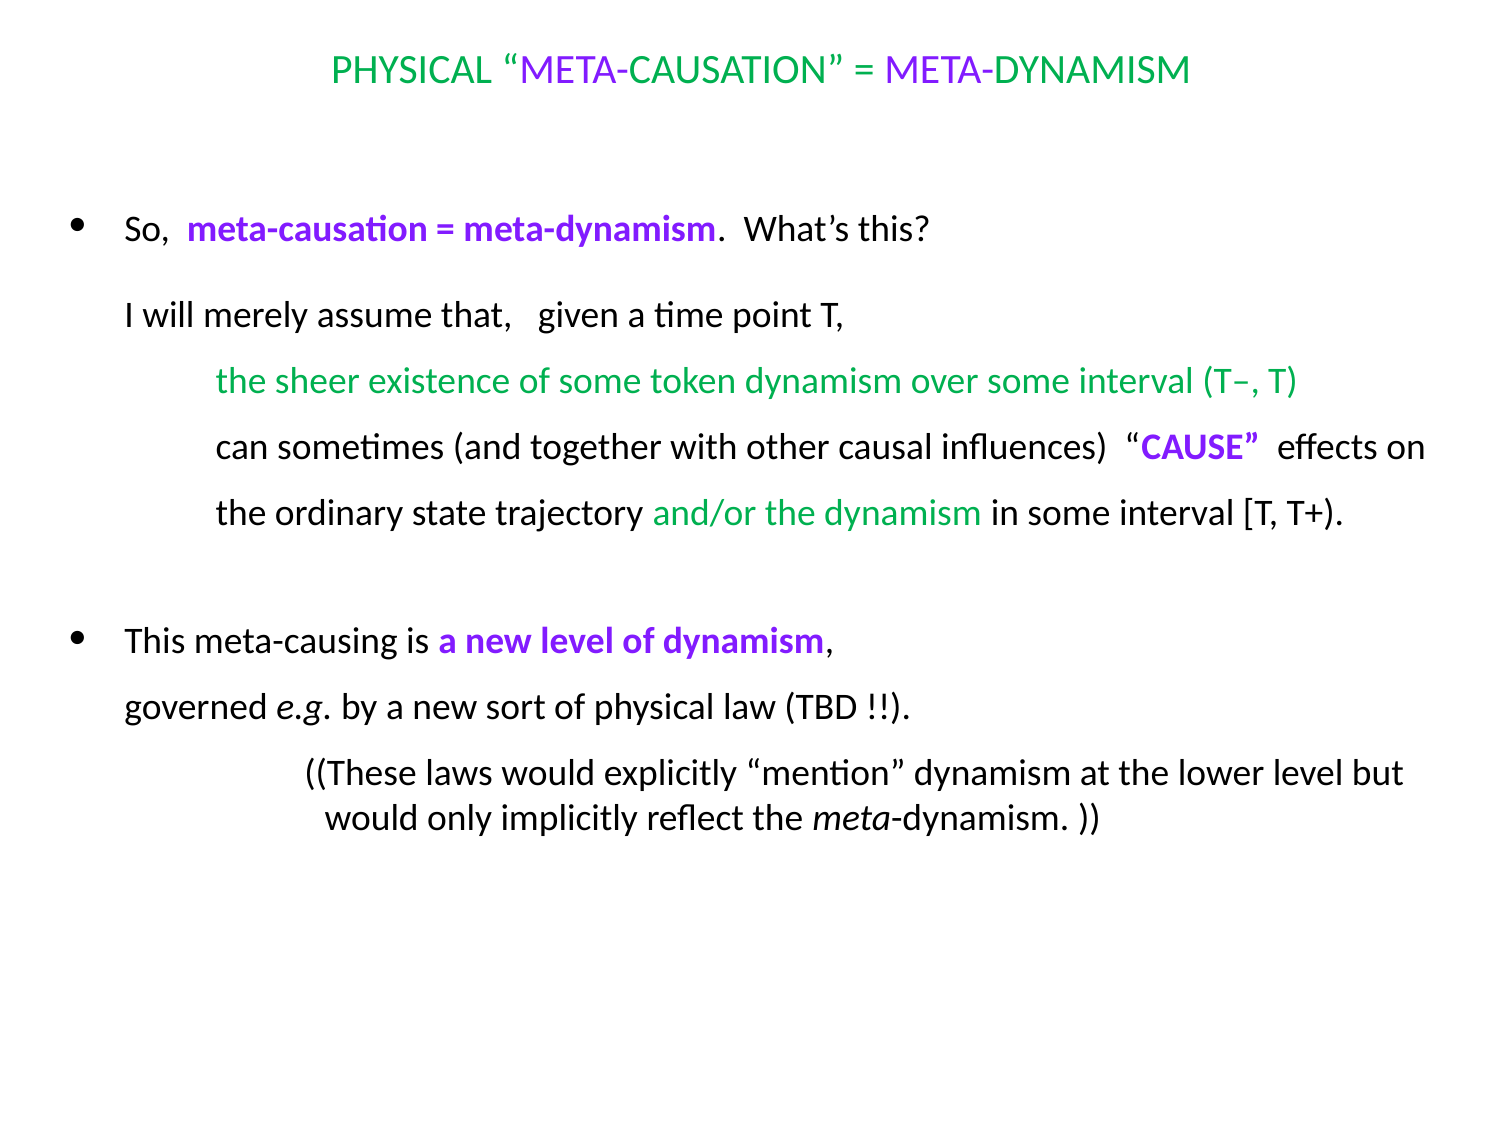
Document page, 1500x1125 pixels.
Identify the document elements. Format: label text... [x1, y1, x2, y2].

list So, meta-causation = meta-dynamism. What’s this? I will merely assume that, given a time point T, the sheer existence of some token dynamism over some interval (T–, T) can sometimes (and together with other causal influences) “CAUSE” effects on the ordinary state trajectory and/or the dynamism in some interval [T, T+). This meta-causing is a new level of dynamism, governed e.g. by a new sort of physical law (TBD !!). ((These laws would explicitly “mention” dynamism at the lower level but would only implicitly reflect the meta-dynamism. )) [53, 196, 1454, 965]
title PHYSICAL “META-CAUSATION” = META-DYNAMISM [53, 19, 1470, 114]
